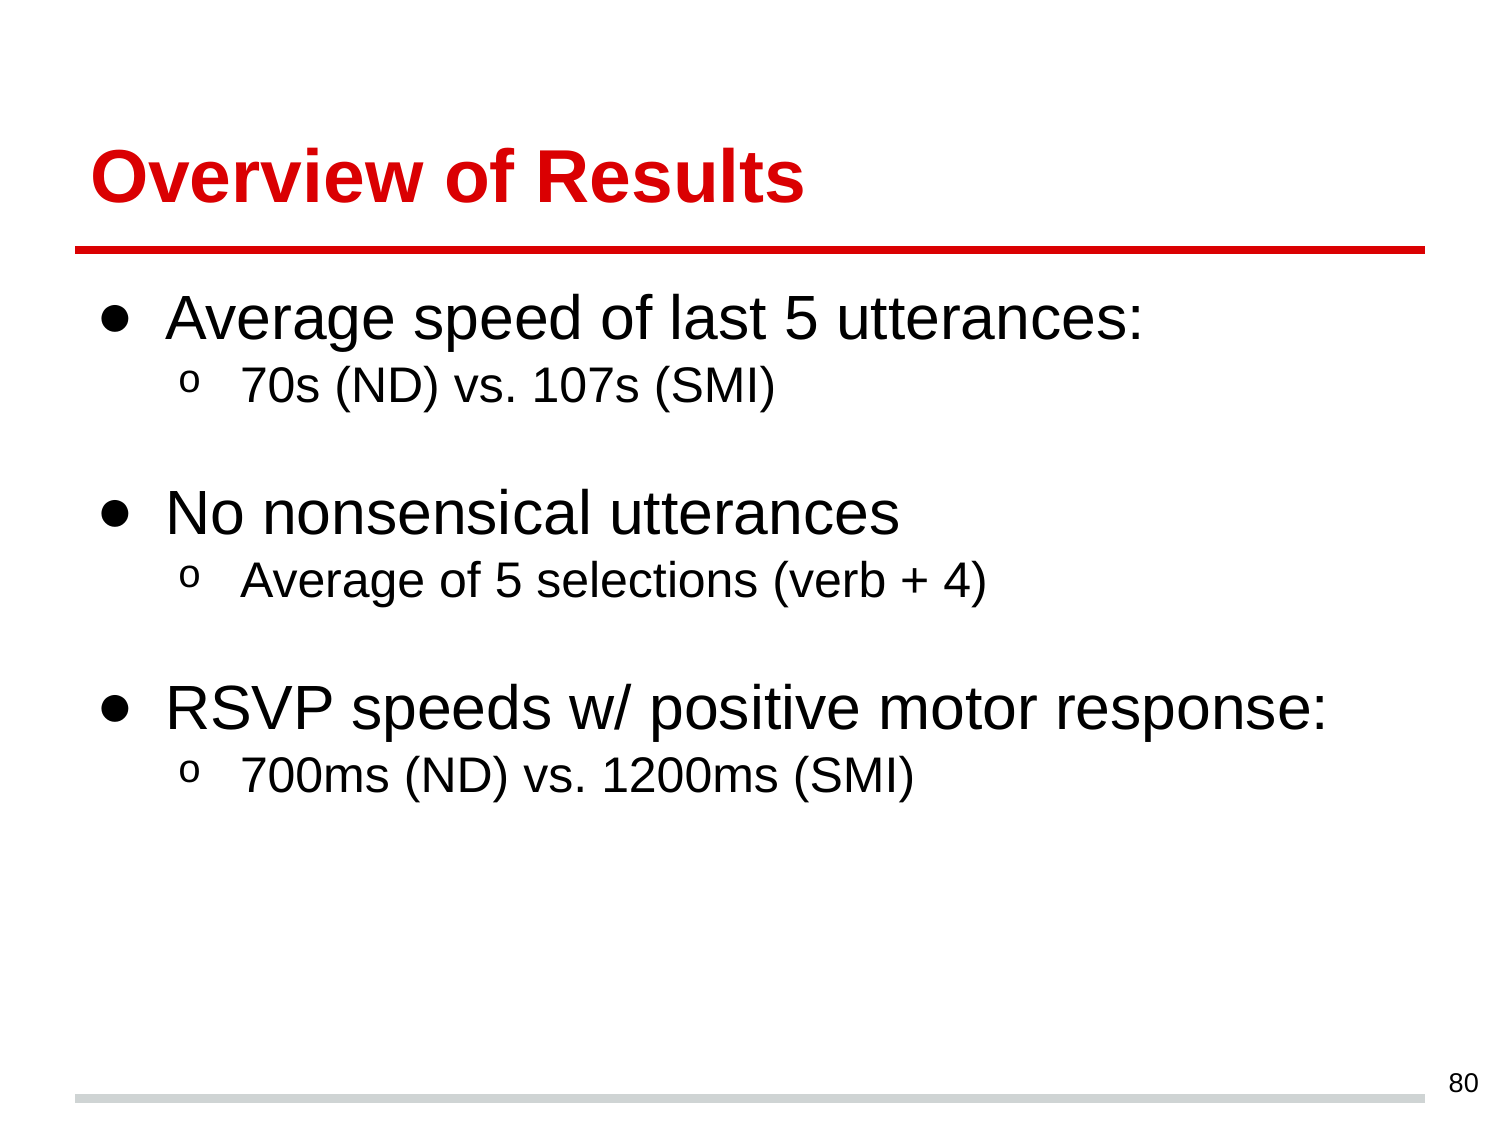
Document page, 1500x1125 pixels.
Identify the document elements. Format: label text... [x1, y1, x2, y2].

slide_number ‹#› [1403, 1038, 1494, 1125]
list Average speed of last 5 utterances: 70s (ND) vs. 107s (SMI) No nonsensical utterances Average of 5 selections (verb + 4) RSVP speeds w/ positive motor response: 700ms (ND) vs. 1200ms (SMI) [75, 262, 1425, 1078]
title Overview of Results [75, 45, 1425, 233]
